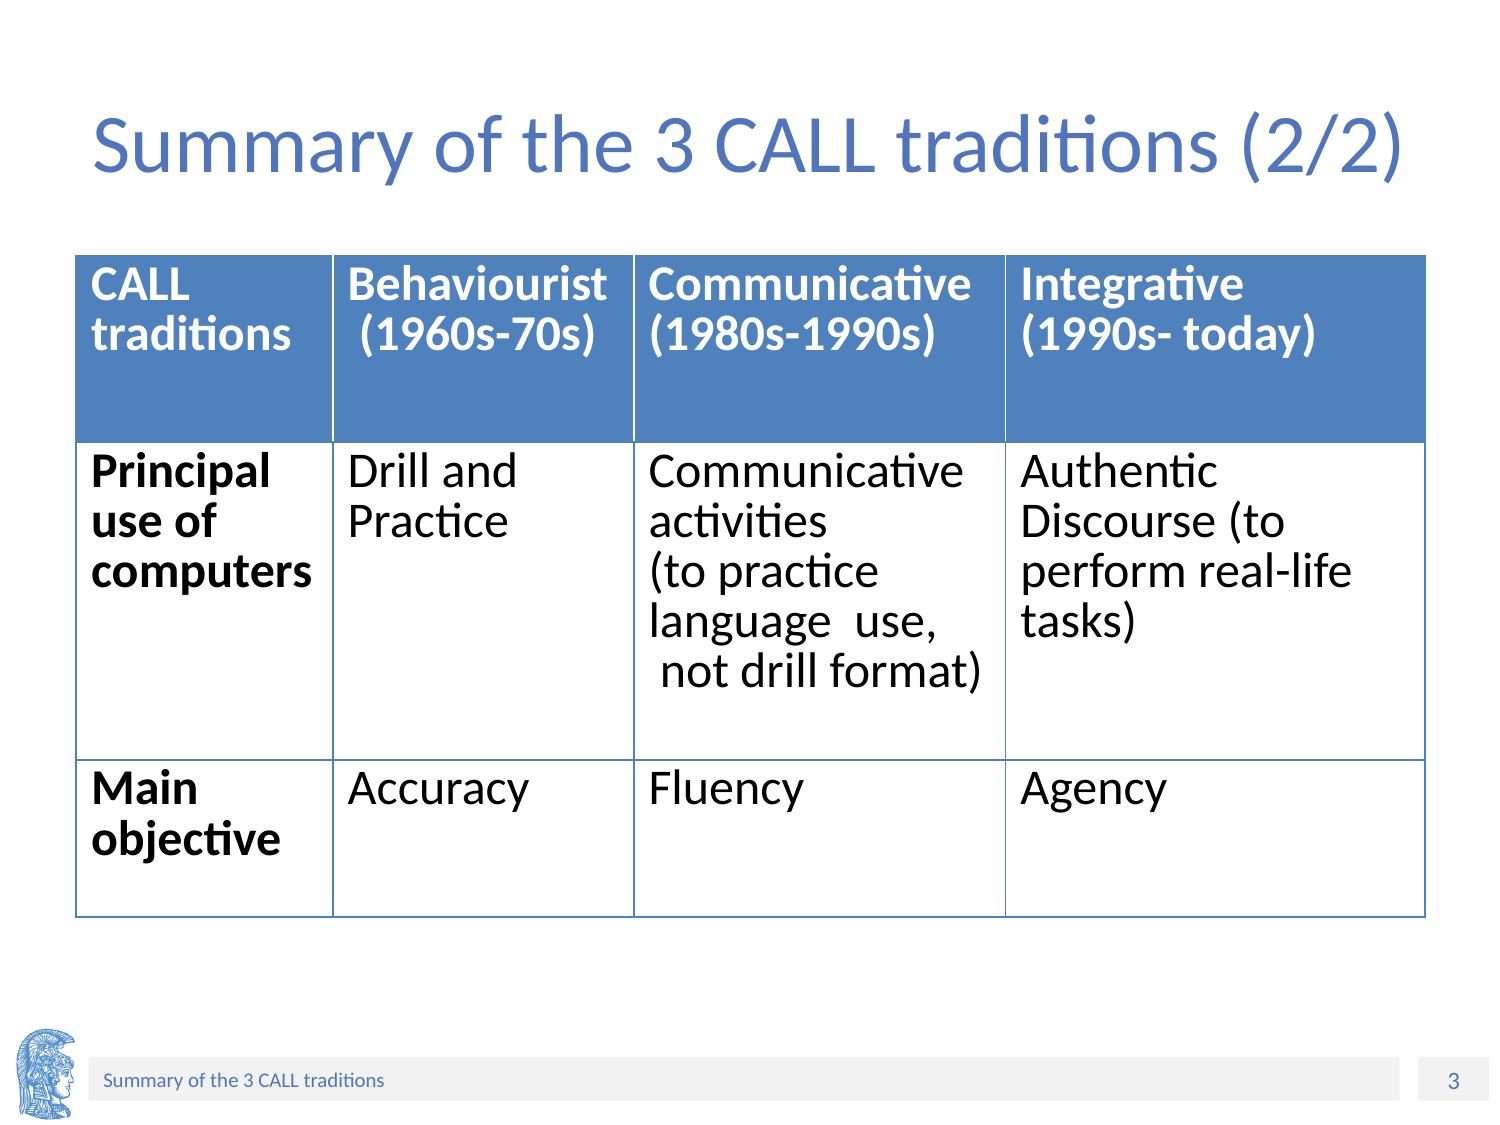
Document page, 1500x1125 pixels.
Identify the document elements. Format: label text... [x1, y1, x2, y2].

table_cell Fluency [635, 761, 1005, 916]
table_header Communicative (1980s-1990s) [635, 256, 1005, 441]
table_cell Accuracy [334, 761, 633, 916]
table_cell Principal use of computers [77, 443, 332, 759]
table_header Behaviourist (1960s-70s) [334, 256, 633, 441]
table_cell Main objective [77, 761, 332, 916]
table_cell Authentic Discourse (to perform real-life tasks) [1006, 443, 1424, 759]
table_cell Agency [1006, 761, 1424, 916]
table_header CALL traditions [77, 256, 332, 441]
table_cell Drill and Practice [334, 443, 633, 759]
title Summary of the 3 CALL traditions (2/2) [75, 45, 1425, 233]
table_header Integrative (1990s- today) [1006, 256, 1424, 441]
table_cell Communicative activities (to practice language use, not drill format) [635, 443, 1005, 759]
picture [9, 1025, 81, 1120]
